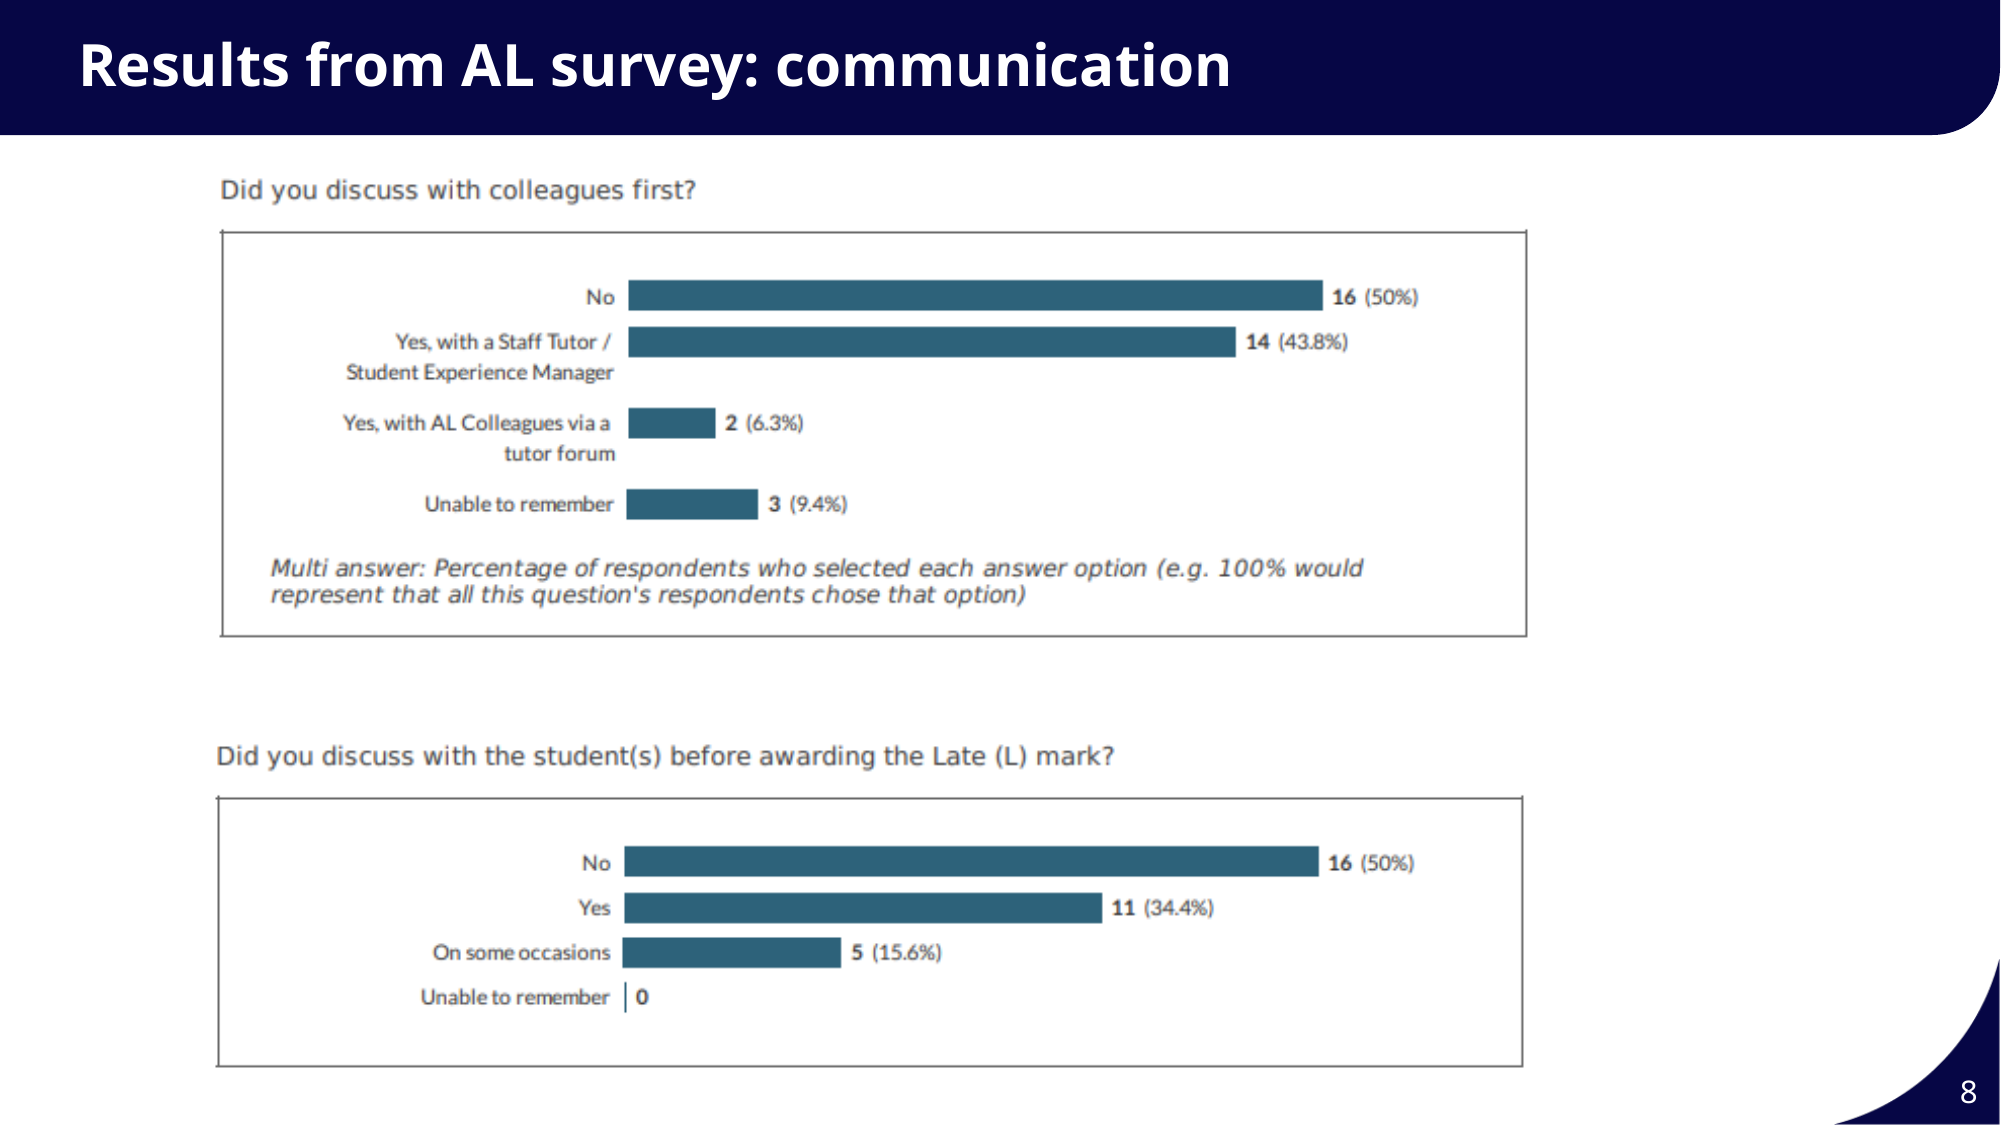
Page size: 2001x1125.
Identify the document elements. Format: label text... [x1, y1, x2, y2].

text_box Results from AL survey: communication [63, 28, 1821, 106]
picture [214, 731, 1534, 1076]
picture [214, 167, 1536, 652]
picture [1834, 959, 2000, 1125]
